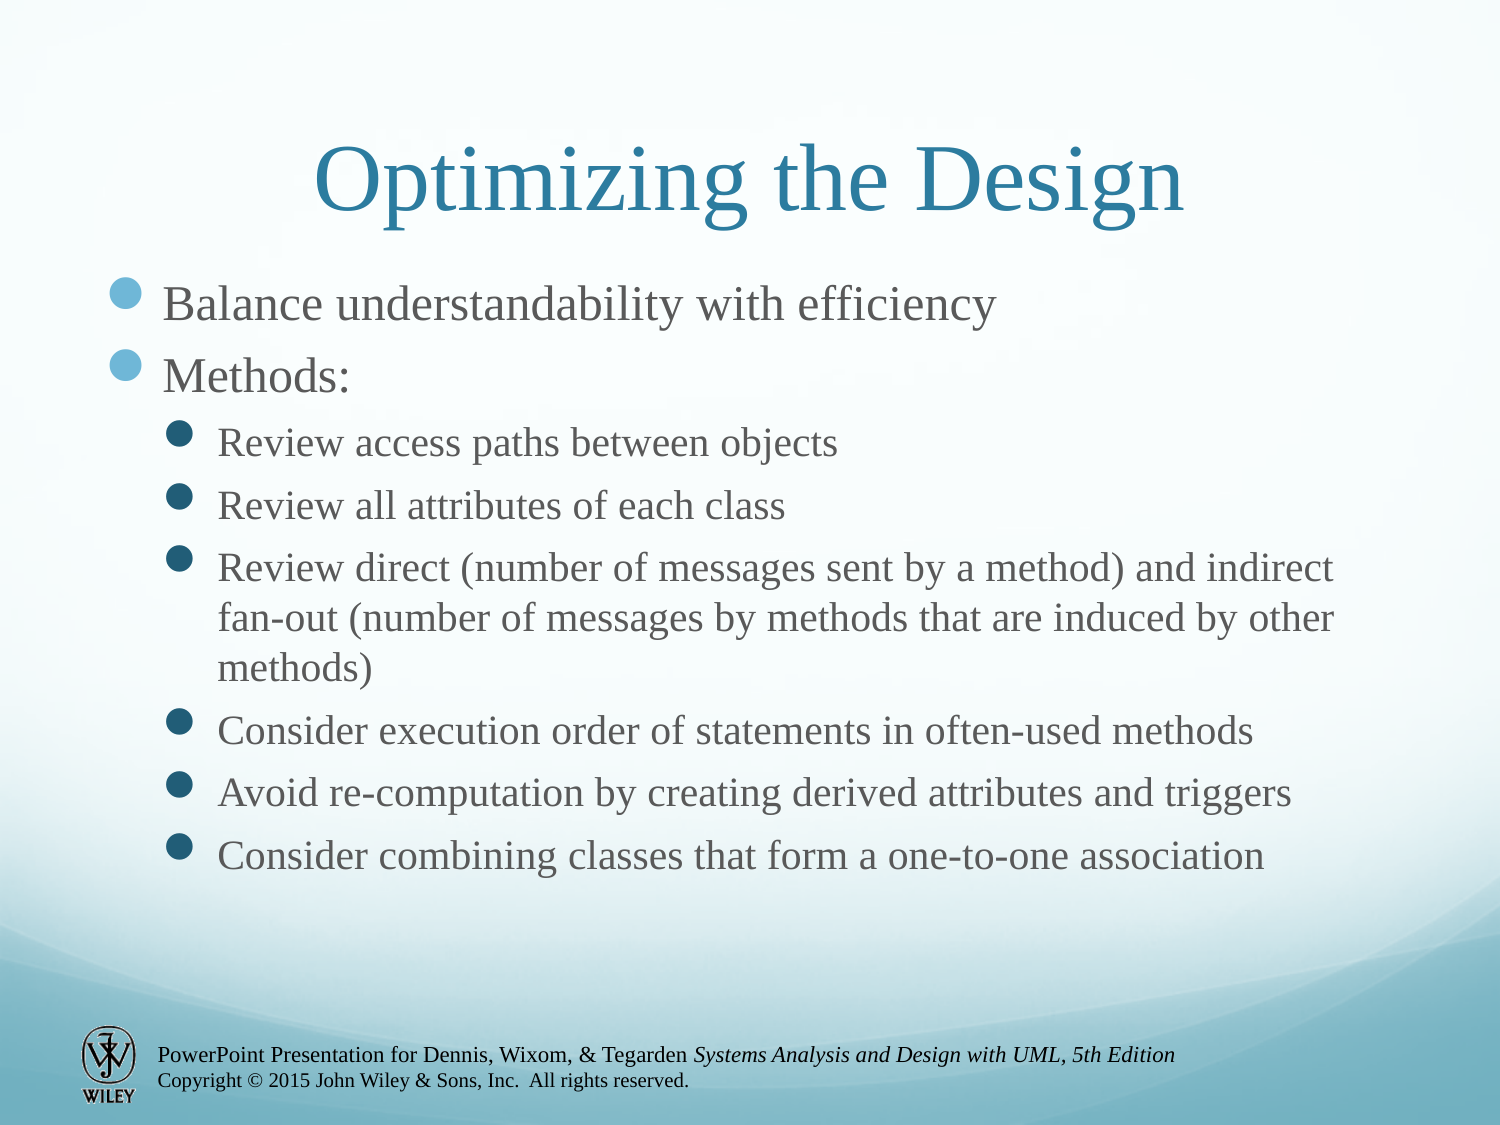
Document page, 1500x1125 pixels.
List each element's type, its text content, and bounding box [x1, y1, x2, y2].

picture [78, 1024, 138, 1105]
list Balance understandability with efficiency Methods: Review access paths between objects Review all attributes of each class Review direct (number of messages sent by a method) and indirect fan-out (number of messages by methods that are induced by other methods) Consider execution order of statements in often-used methods Avoid re-computation by creating derived attributes and triggers Consider combining classes that form a one-to-one association [89, 262, 1410, 976]
title Optimizing the Design [89, 17, 1410, 238]
